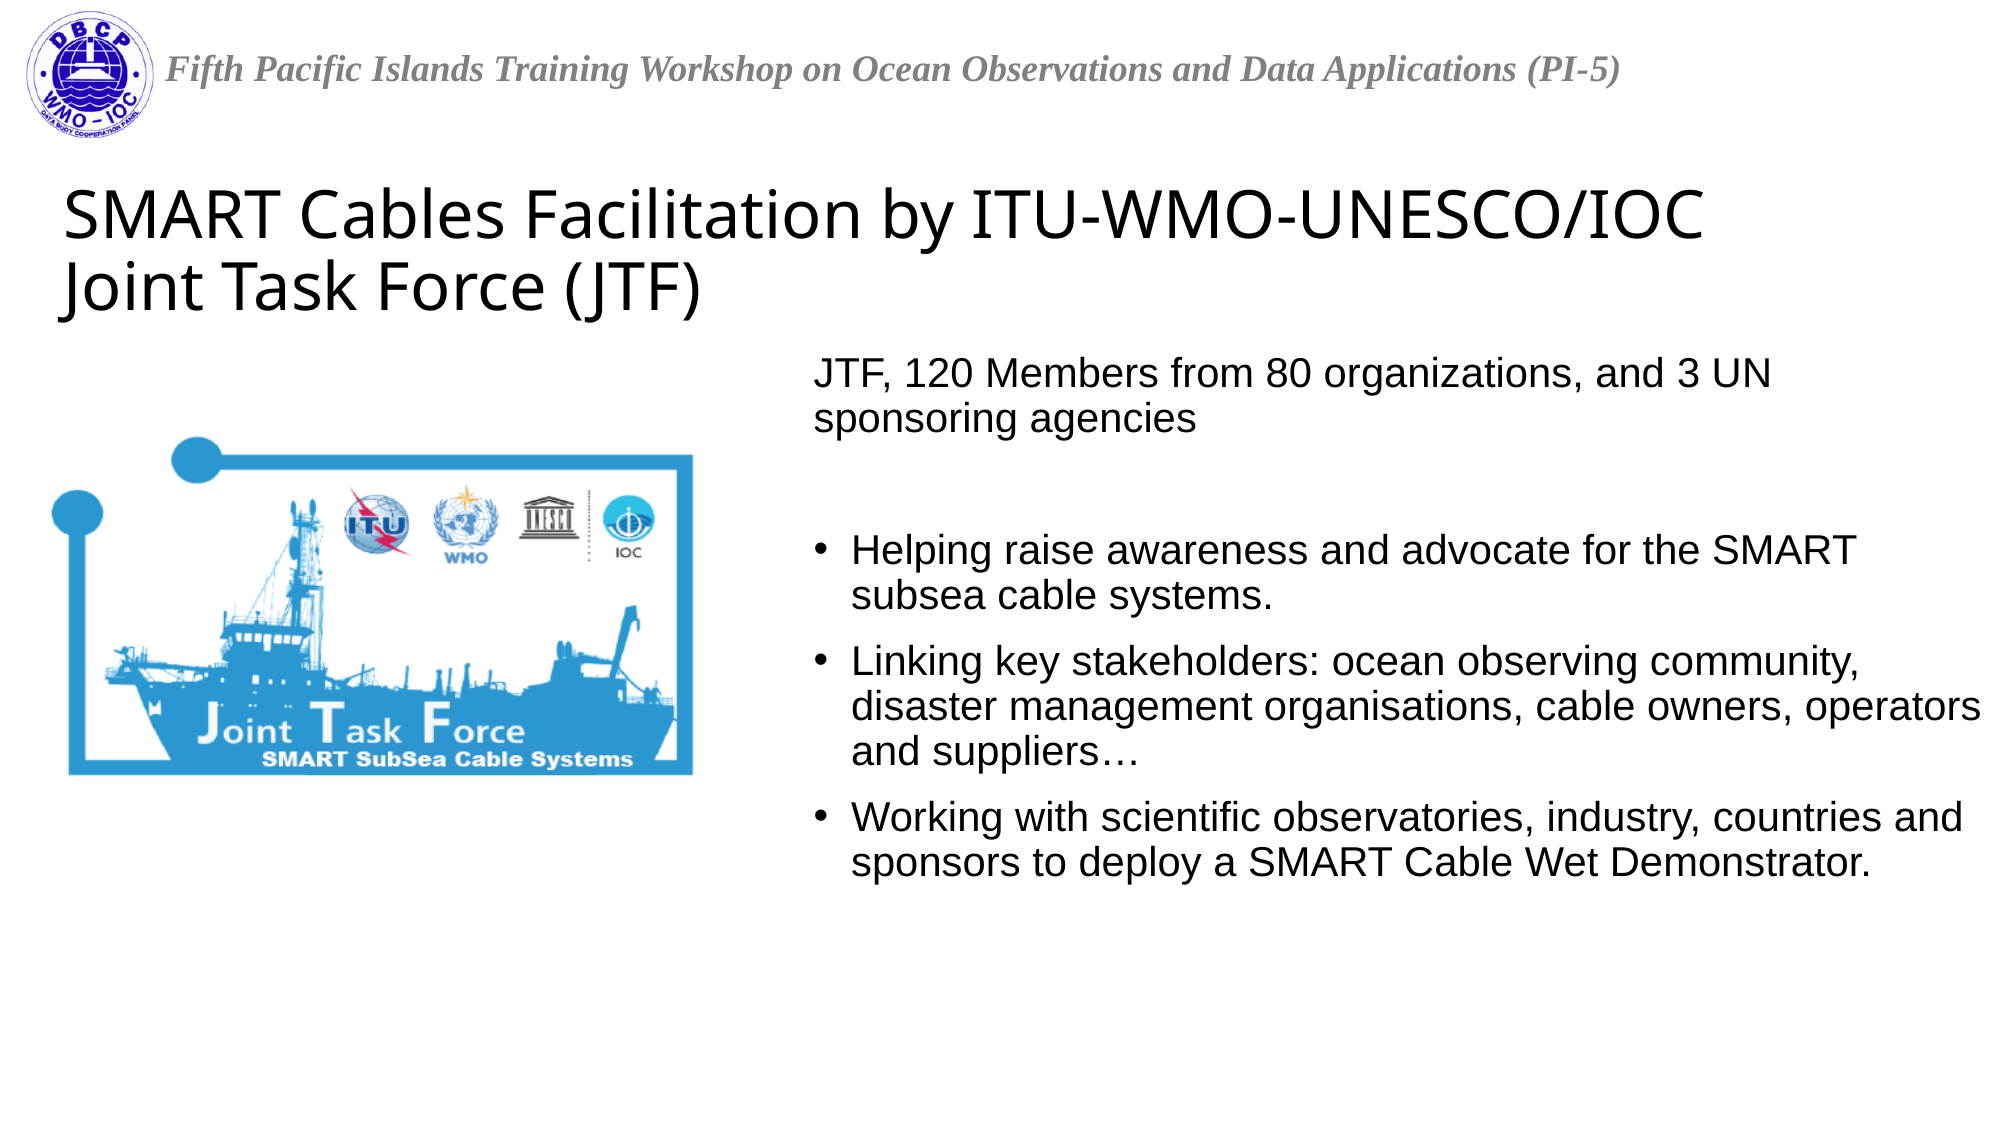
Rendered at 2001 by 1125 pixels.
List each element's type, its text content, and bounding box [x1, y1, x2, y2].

title SMART Cables Facilitation by ITU-WMO-UNESCO/IOC Joint Task Force (JTF) [48, 159, 2000, 347]
picture [19, 3, 161, 145]
picture [48, 434, 702, 779]
text_box JTF, 120 Members from 80 organizations, and 3 UN sponsoring agencies Helping raise awareness and advocate for the SMART subsea cable systems. Linking key stakeholders: ocean observing community, disaster management organisations, cable owners, operators and suppliers… Working with scientific observatories, industry, countries and sponsors to deploy a SMART Cable Wet Demonstrator. [798, 347, 2000, 1125]
footer Fifth Pacific Islands Training Workshop on Ocean Observations and Data Applications (PI-5) [0, 3, 1646, 160]
